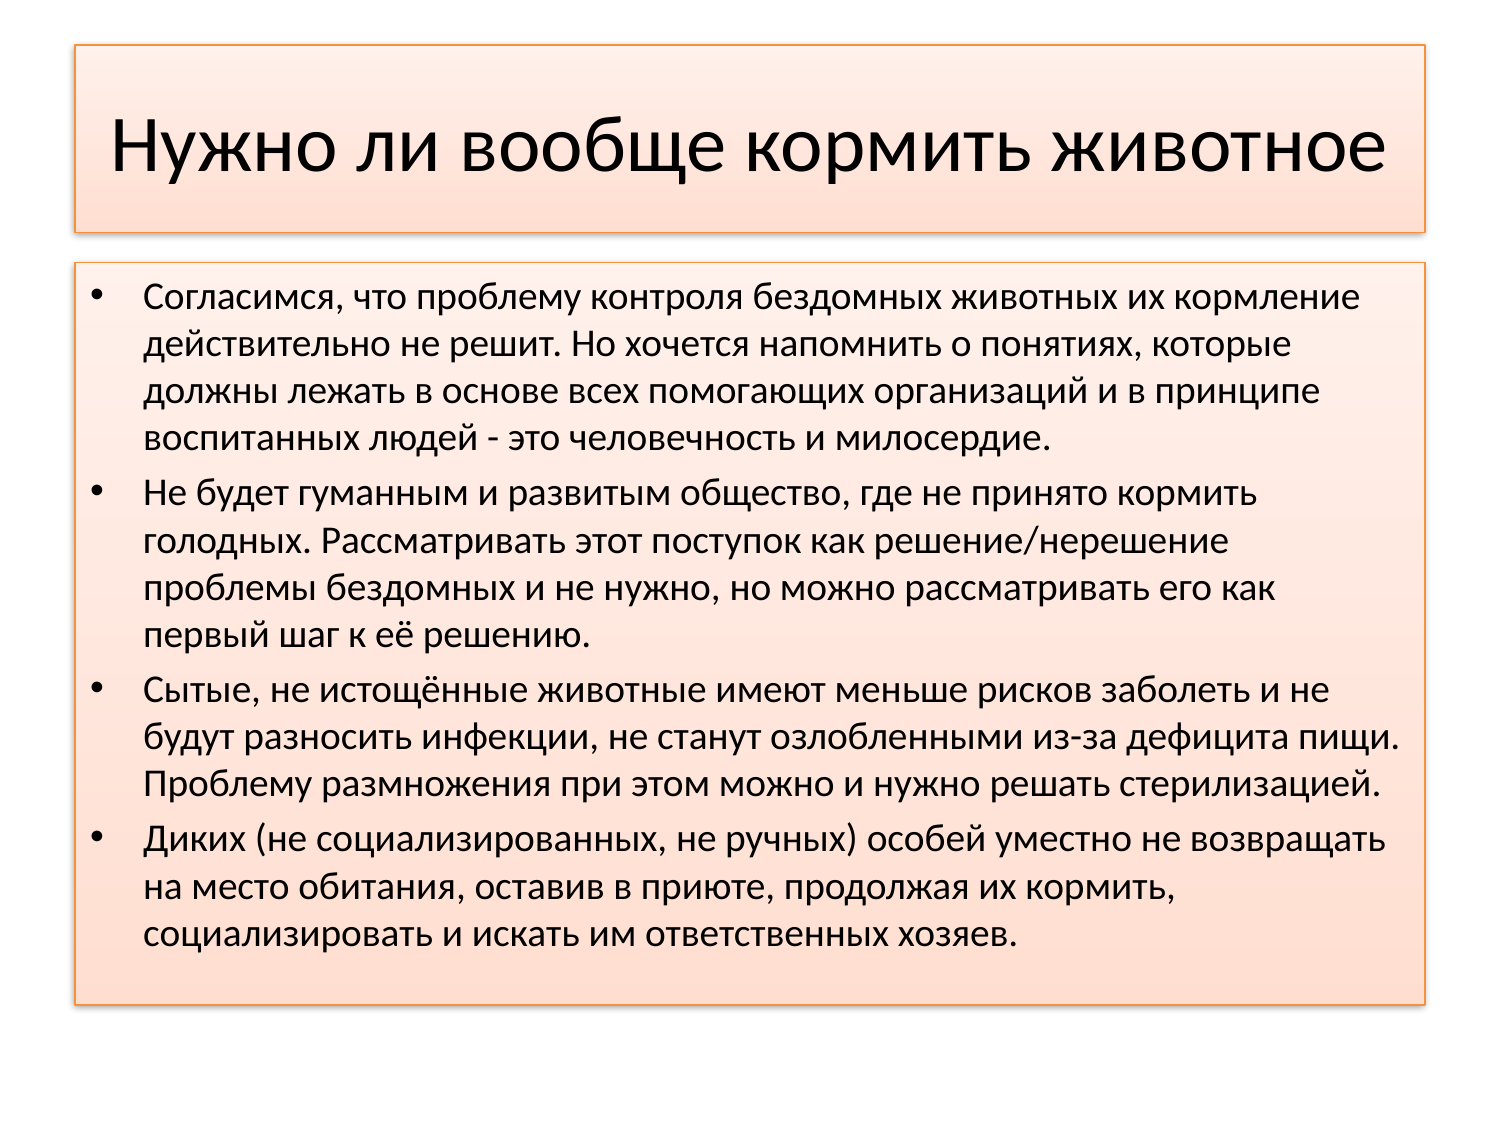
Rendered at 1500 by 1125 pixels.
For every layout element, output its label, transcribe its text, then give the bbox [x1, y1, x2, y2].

list Согласимся, что проблему контроля бездомных животных их кормление действительно не решит. Но хочется напомнить о понятиях, которые должны лежать в основе всех помогающих организаций и в принципе воспитанных людей - это человечность и милосердие. Не будет гуманным и развитым общество, где не принято кормить голодных. Рассматривать этот поступок как решение/нерешение проблемы бездомных и не нужно, но можно рассматривать его как первый шаг к её решению. Сытые, не истощённые животные имеют меньше рисков заболеть и не будут разносить инфекции, не станут озлобленными из-за дефицита пищи. Проблему размножения при этом можно и нужно решать стерилизацией. Диких (не социализированных, не ручных) особей уместно не возвращать на место обитания, оставив в приюте, продолжая их кормить, социализировать и искать им ответственных хозяев. [74, 262, 1426, 1006]
title Нужно ли вообще кормить животное [74, 44, 1426, 233]
